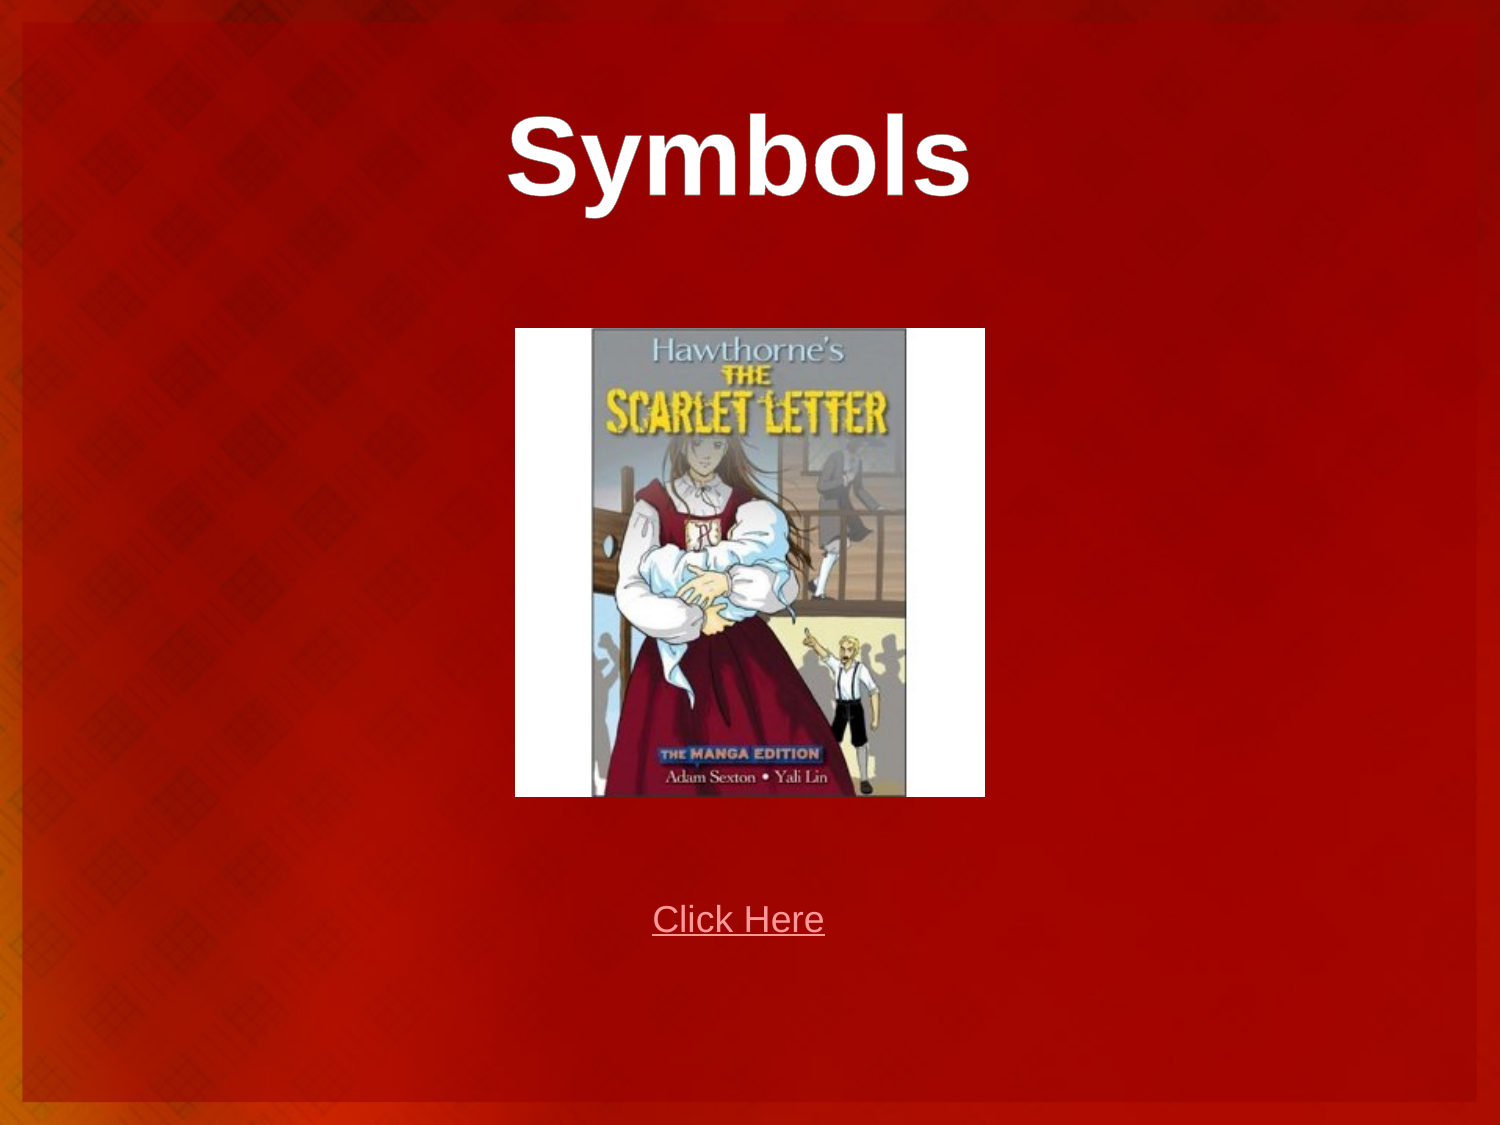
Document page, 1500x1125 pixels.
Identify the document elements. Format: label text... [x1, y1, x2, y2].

text_box Symbols [489, 74, 989, 225]
text_box Click Here [637, 887, 863, 948]
picture [0, 0, 1500, 1125]
